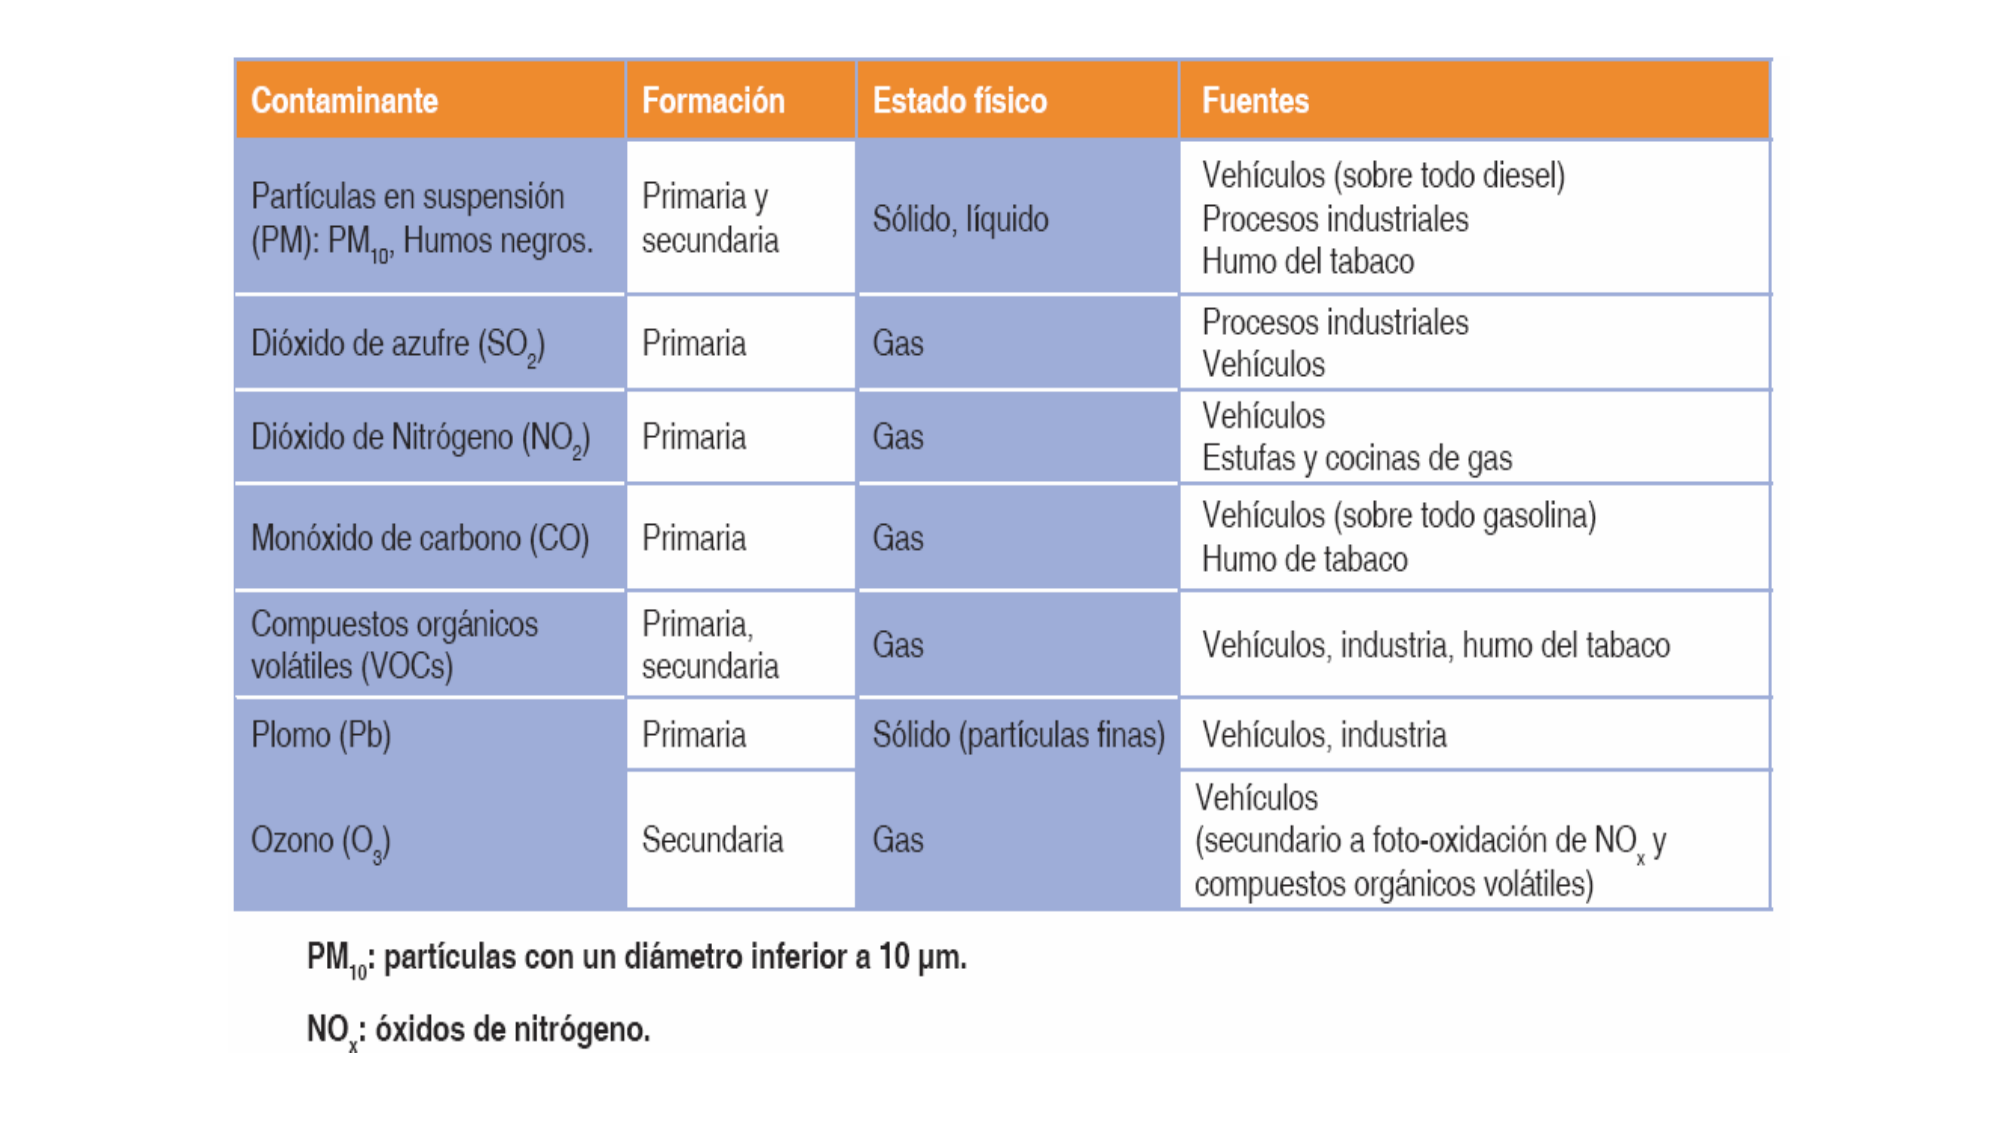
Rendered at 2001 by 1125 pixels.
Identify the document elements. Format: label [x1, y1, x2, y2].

picture [228, 56, 1790, 1053]
